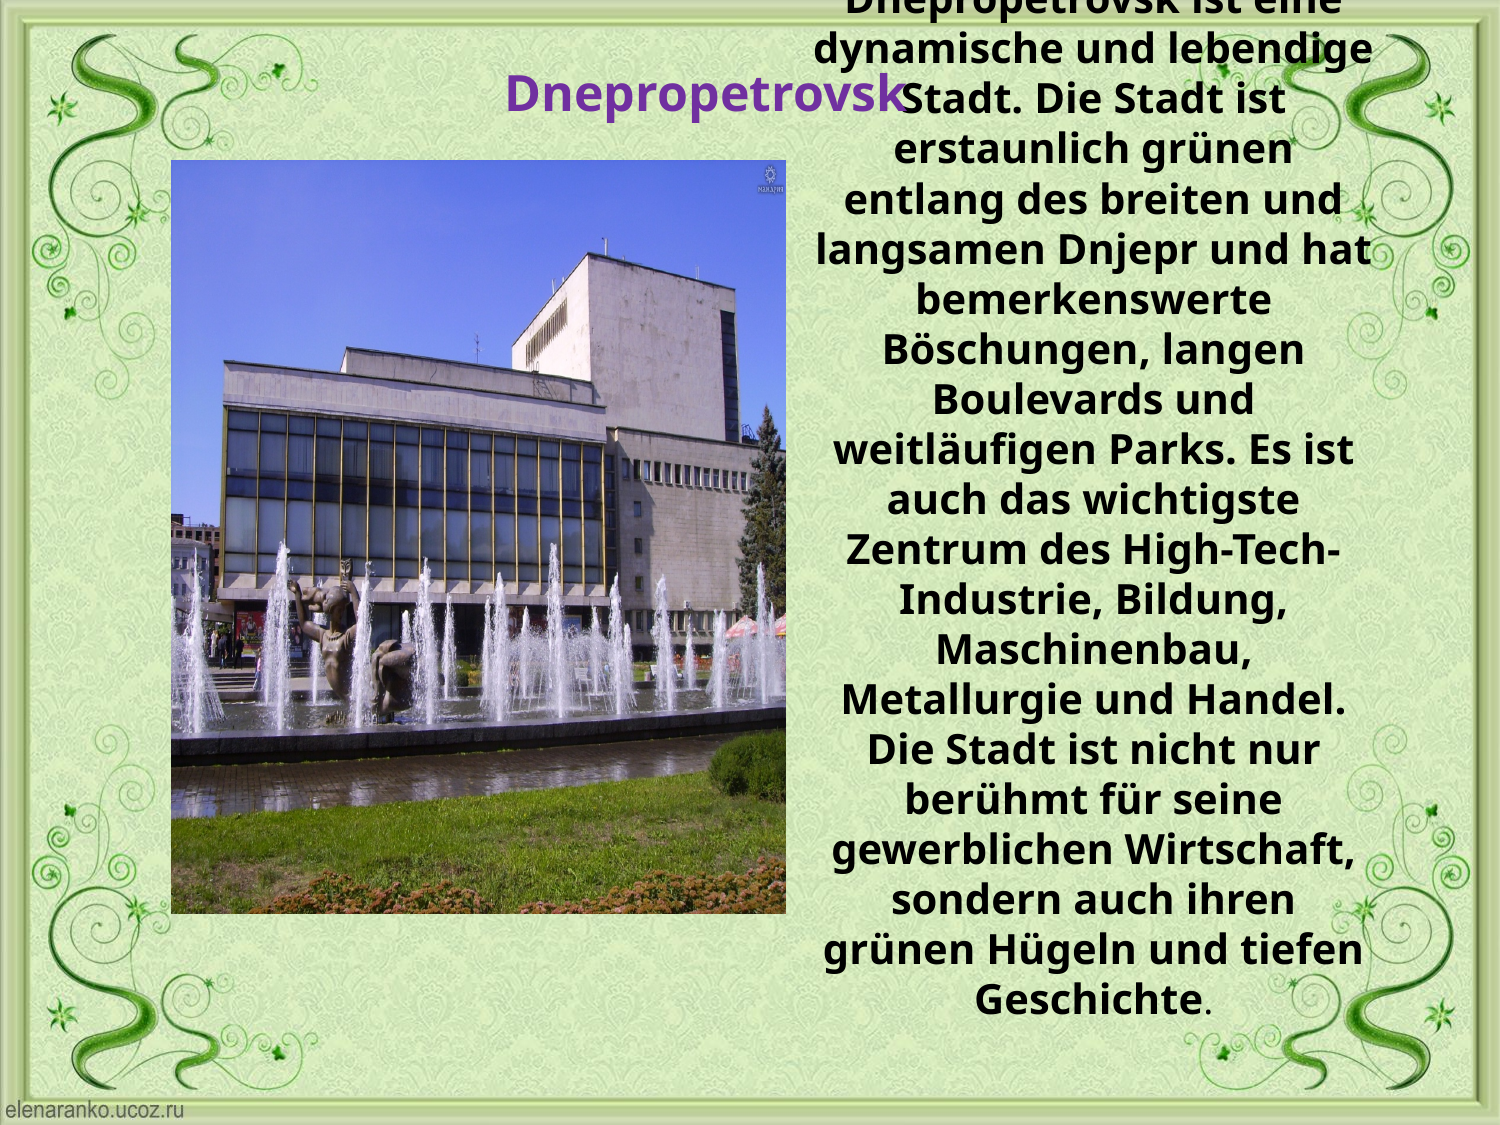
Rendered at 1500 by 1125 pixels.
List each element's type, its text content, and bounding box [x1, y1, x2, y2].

title Dnepropetrovsk ist eine dynamische und lebendige Stadt. Die Stadt ist erstaunlich grünen entlang des breiten und langsamen Dnjepr und hat bemerkenswerte Böschungen, langen Boulevards und weitläufigen Parks. Es ist auch das wichtigste Zentrum des High-Tech-Industrie, Bildung, Maschinenbau, Metallurgie und Handel. Die Stadt ist nicht nur berühmt für seine gewerblichen Wirtschaft, sondern auch ihren grünen Hügeln und tiefen Geschichte. [797, 78, 1391, 917]
picture [0, 0, 1500, 1125]
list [170, 160, 786, 914]
text_box Dnepropetrovsk [490, 54, 936, 130]
